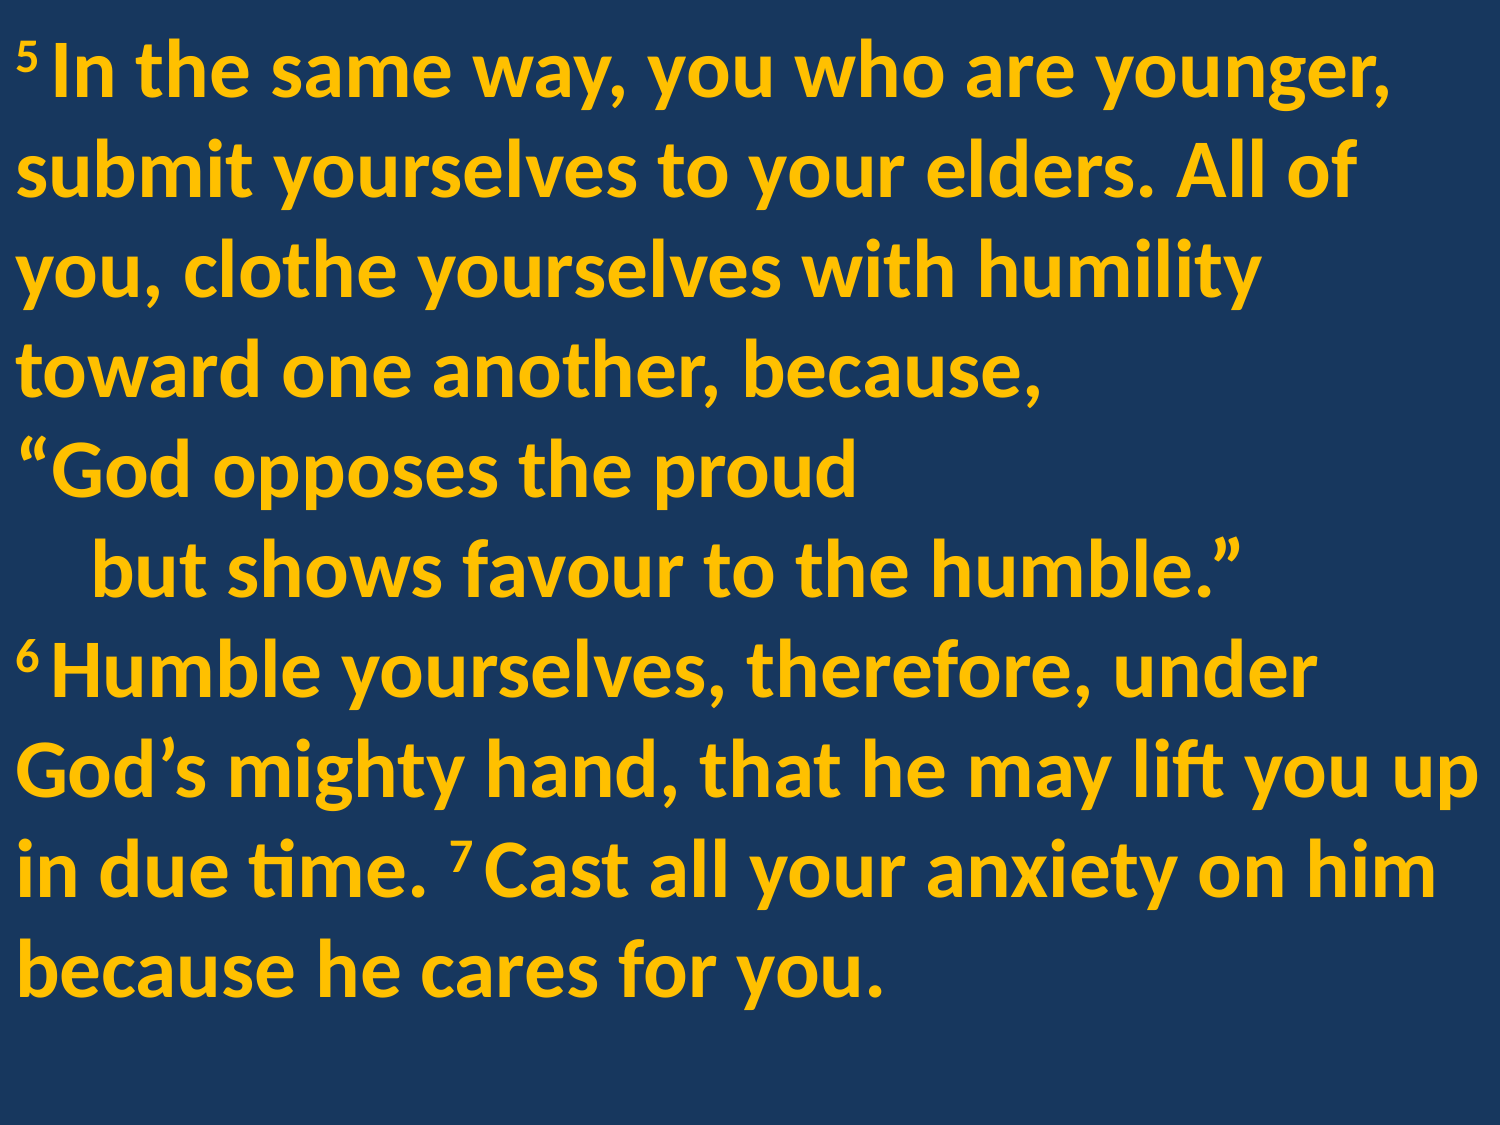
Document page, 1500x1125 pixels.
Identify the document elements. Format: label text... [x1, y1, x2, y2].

text_box 5 In the same way, you who are younger, submit yourselves to your elders. All of you, clothe yourselves with humility toward one another, because, “God opposes the proud but shows favour to the humble.” 6 Humble yourselves, therefore, under God’s mighty hand, that he may lift you up in due time. 7 Cast all your anxiety on him because he cares for you. [0, 0, 1500, 1125]
